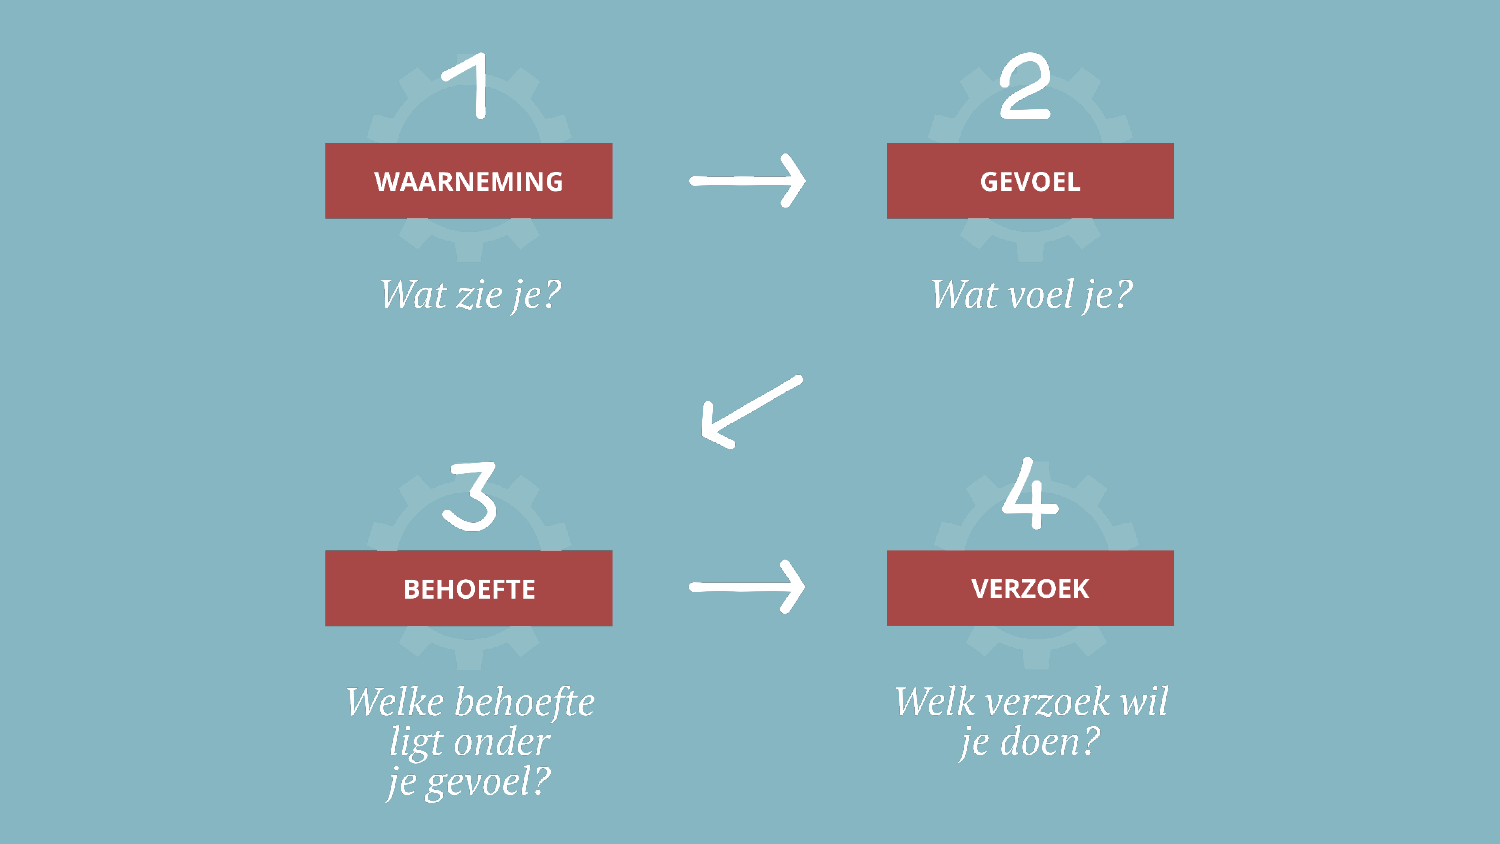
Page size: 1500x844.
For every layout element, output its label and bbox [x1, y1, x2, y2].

picture [55, 31, 1445, 813]
